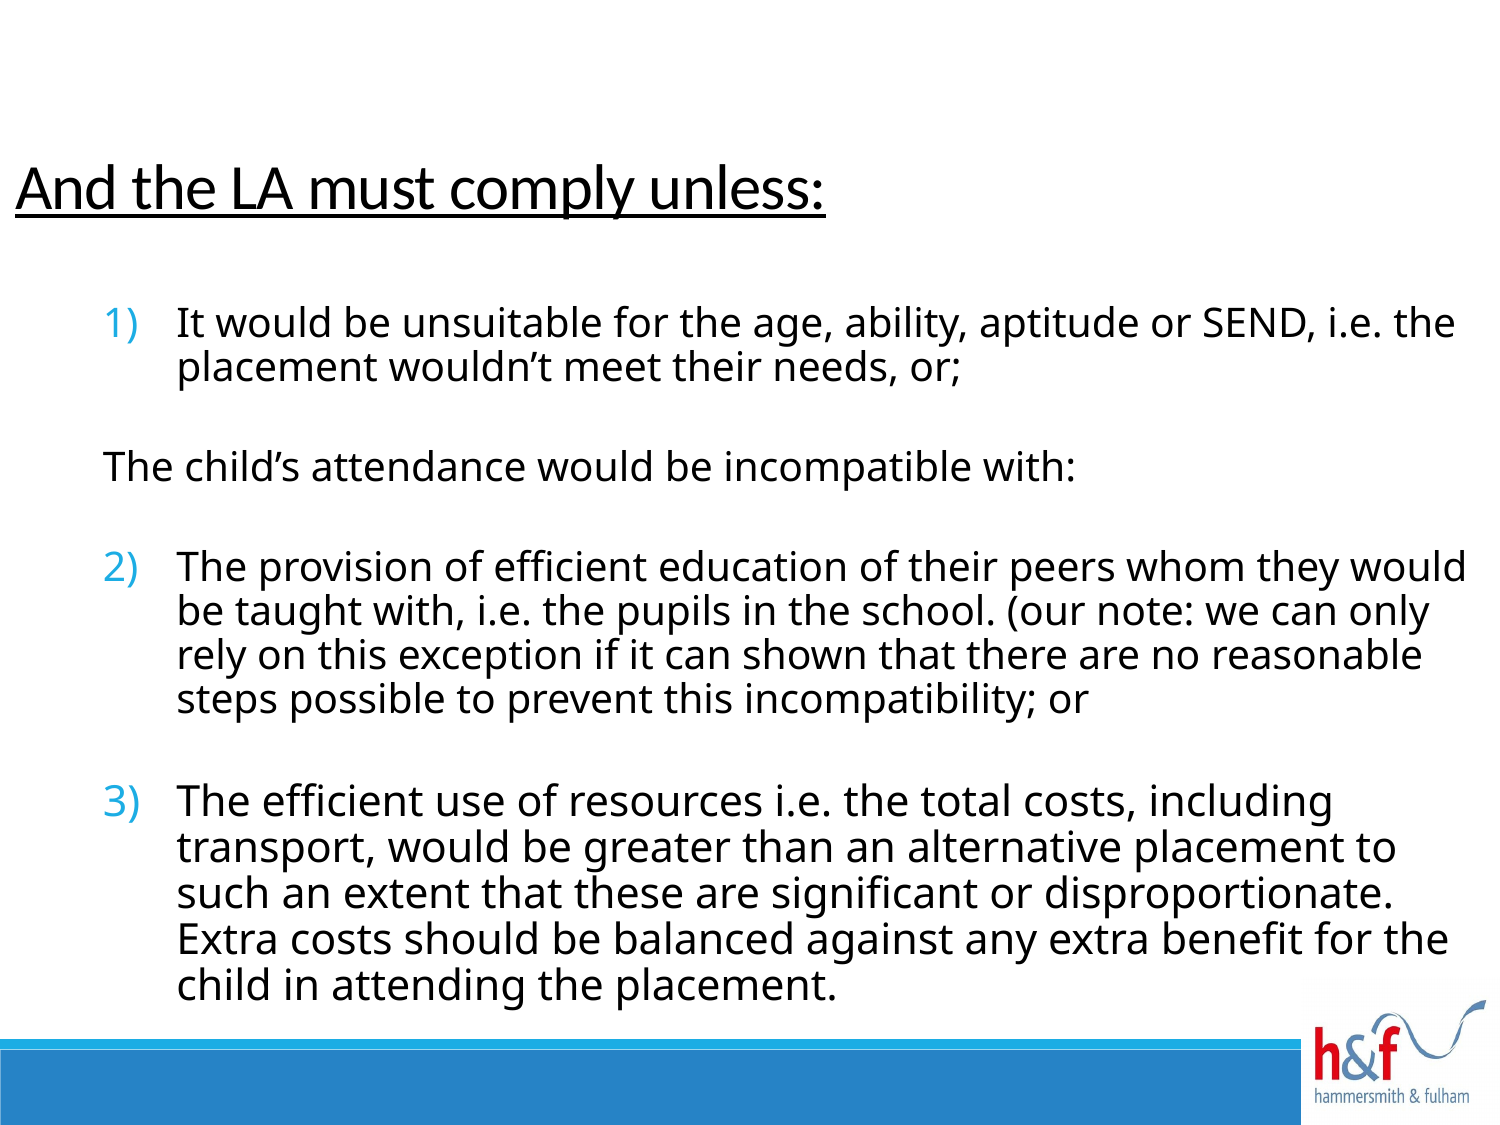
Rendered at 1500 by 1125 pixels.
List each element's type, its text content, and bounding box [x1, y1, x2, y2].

title And the LA must comply unless: [0, 42, 1209, 231]
list It would be unsuitable for the age, ability, aptitude or SEND, i.e. the placement wouldn’t meet their needs, or; The child’s attendance would be incompatible with: The provision of efficient education of their peers whom they would be taught with, i.e. the pupils in the school. (our note: we can only rely on this exception if it can shown that there are no reasonable steps possible to prevent this incompatibility; or The efficient use of resources i.e. the total costs, including transport, would be greater than an alternative placement to such an extent that these are significant or disproportionate. Extra costs should be balanced against any extra benefit for the child in attending the placement. [29, 255, 1483, 1024]
